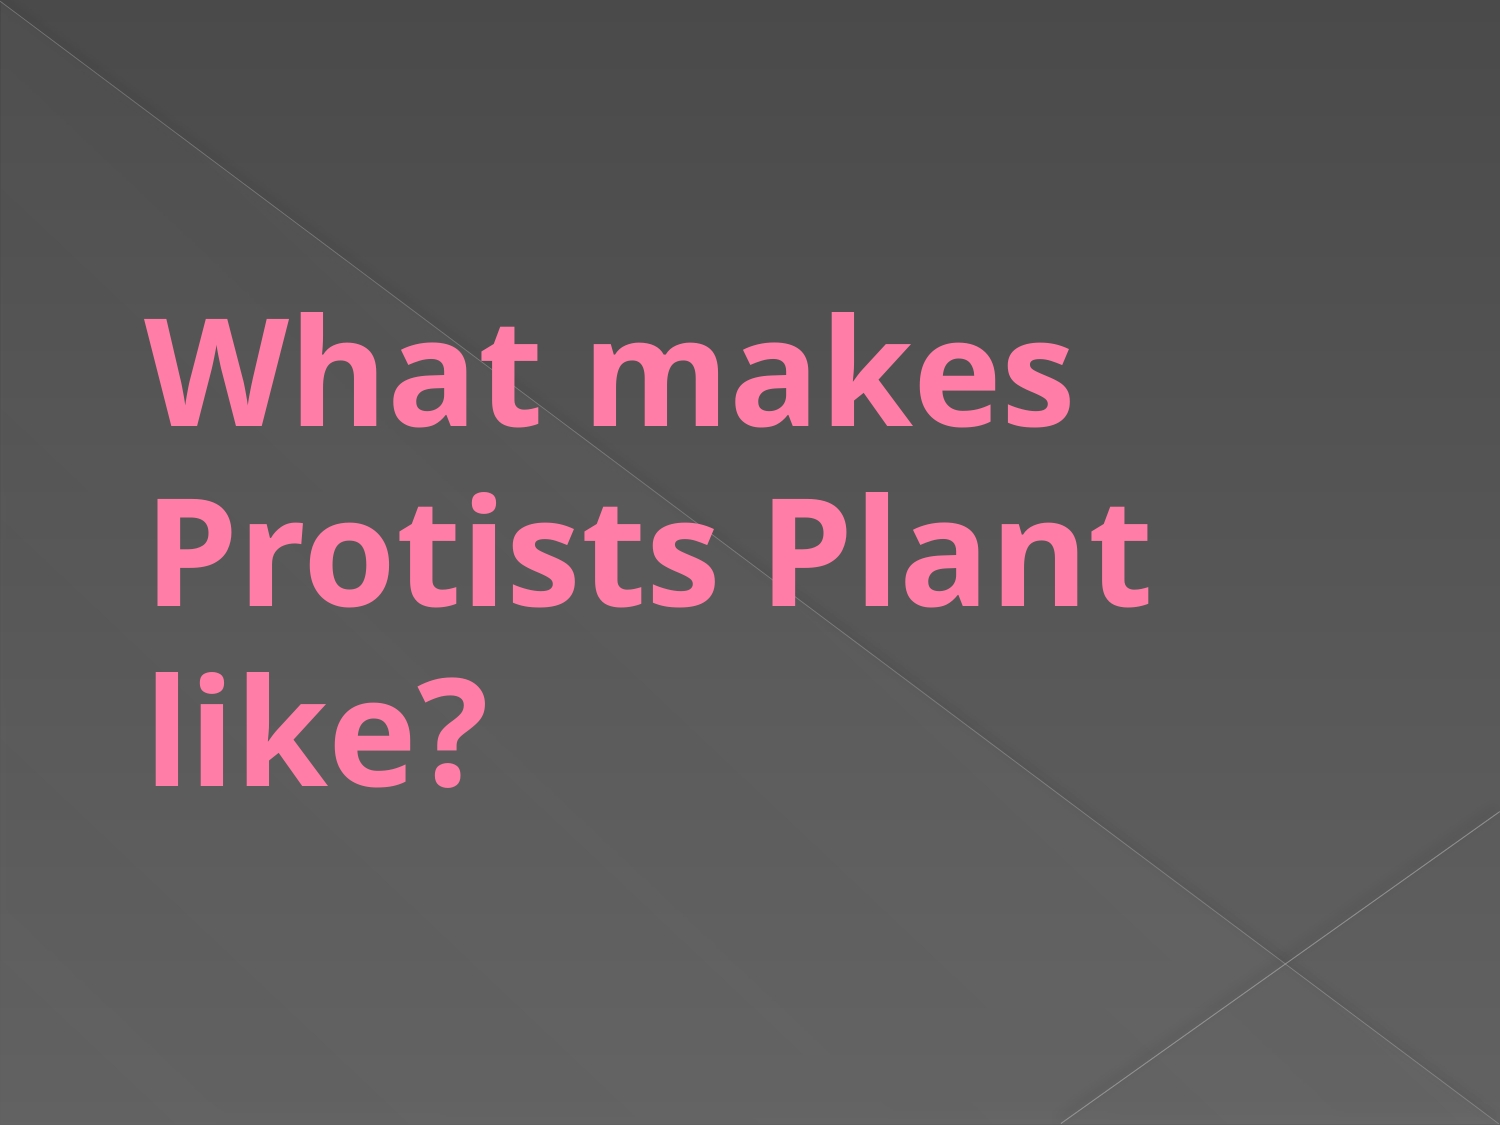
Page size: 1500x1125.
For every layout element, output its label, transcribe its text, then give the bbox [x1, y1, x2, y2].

title What makes Protists Plant like? [50, 437, 1447, 655]
